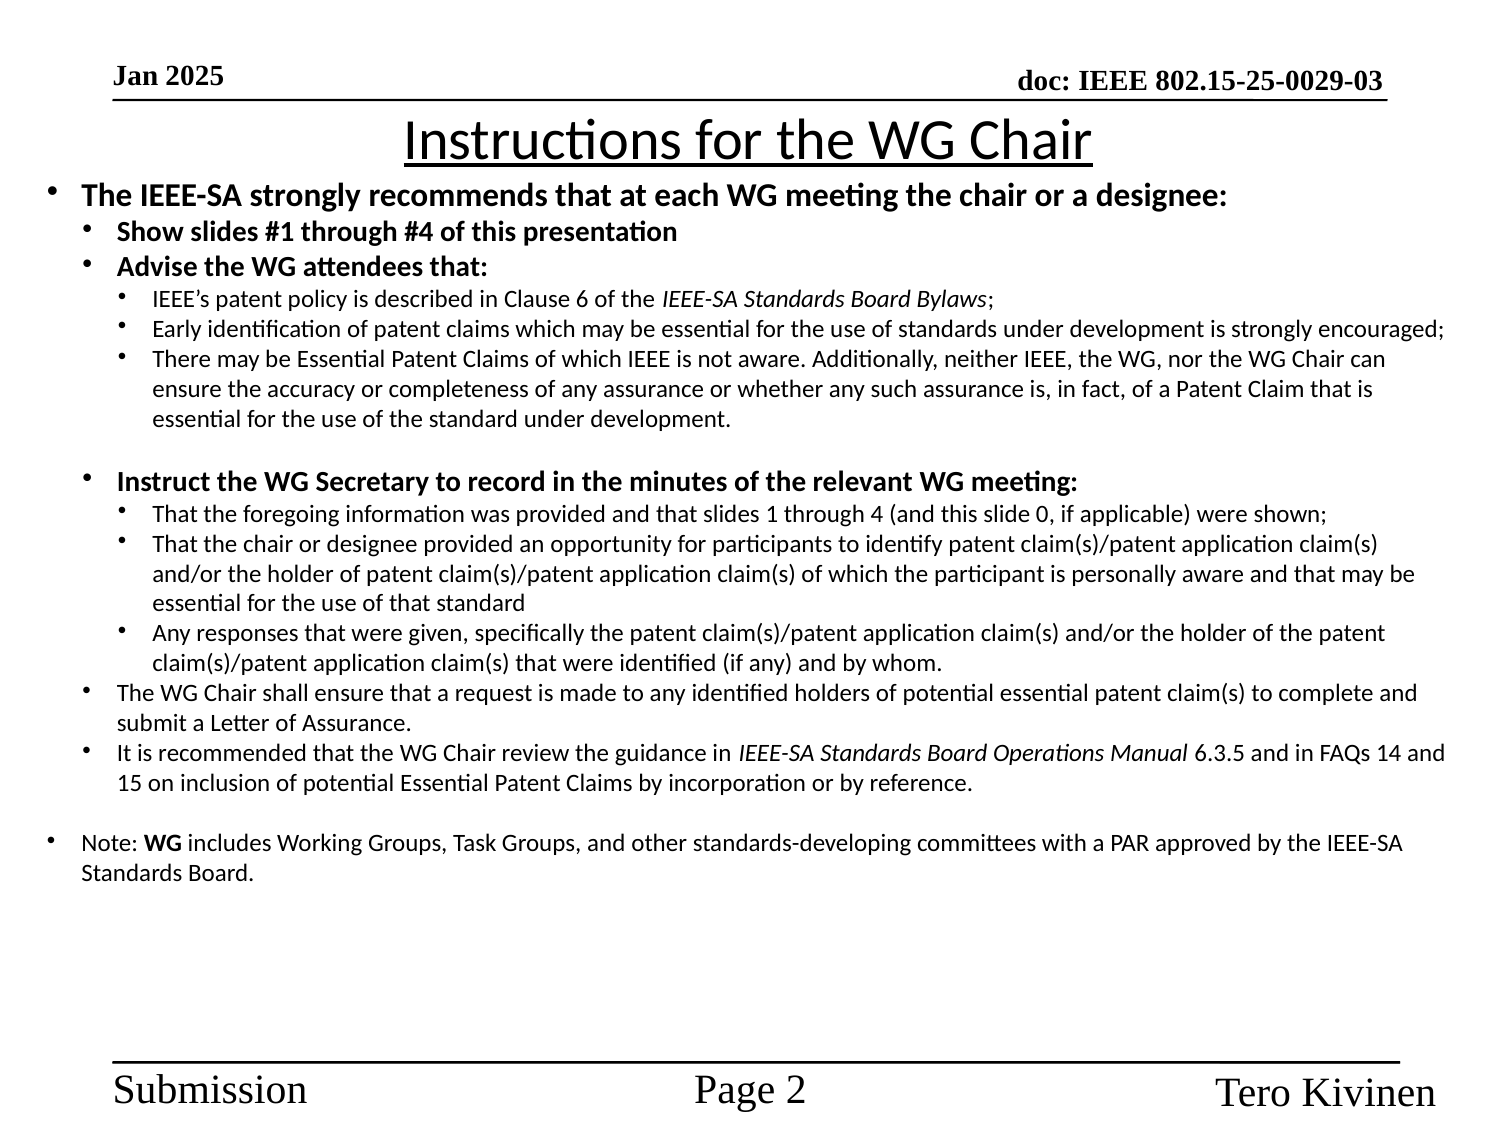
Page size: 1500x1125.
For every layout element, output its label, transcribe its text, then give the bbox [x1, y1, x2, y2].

text_box [62, 137, 1447, 1047]
text_box [112, 0, 1384, 135]
text_box The IEEE-SA strongly recommends that at each WG meeting the chair or a designee: Show slides #1 through #4 of this presentation Advise the WG attendees that: IEEE’s patent policy is described in Clause 6 of the IEEE-SA Standards Board Bylaws; Early identification of patent claims which may be essential for the use of standards under development is strongly encouraged; There may be Essential Patent Claims of which IEEE is not aware. Additionally, neither IEEE, the WG, nor the WG Chair can ensure the accuracy or completeness of any assurance or whether any such assurance is, in fact, of a Patent Claim that is essential for the use of the standard under development. Instruct the WG Secretary to record in the minutes of the relevant WG meeting: That the foregoing information was provided and that slides 1 through 4 (and this slide 0, if applicable) were shown; That the chair or designee provided an opportunity for participants to identify patent claim(s)/patent application claim(s) and/or the holder of patent claim(s)/patent application claim(s) of which the participant is personally aware and that may be essential for the use of that standard Any responses that were given, specifically the patent claim(s)/patent application claim(s) and/or the holder of the patent claim(s)/patent application claim(s) that were identified (if any) and by whom. The WG Chair shall ensure that a request is made to any identified holders of potential essential patent claim(s) to complete and submit a Letter of Assurance. It is recommended that the WG Chair review the guidance in IEEE-SA Standards Board Operations Manual 6.3.5 and in FAQs 14 and 15 on inclusion of potential Essential Patent Claims by incorporation or by reference. Note: WG includes Working Groups, Task Groups, and other standards-developing committees with a PAR approved by the IEEE-SA Standards Board. [31, 165, 1466, 1073]
